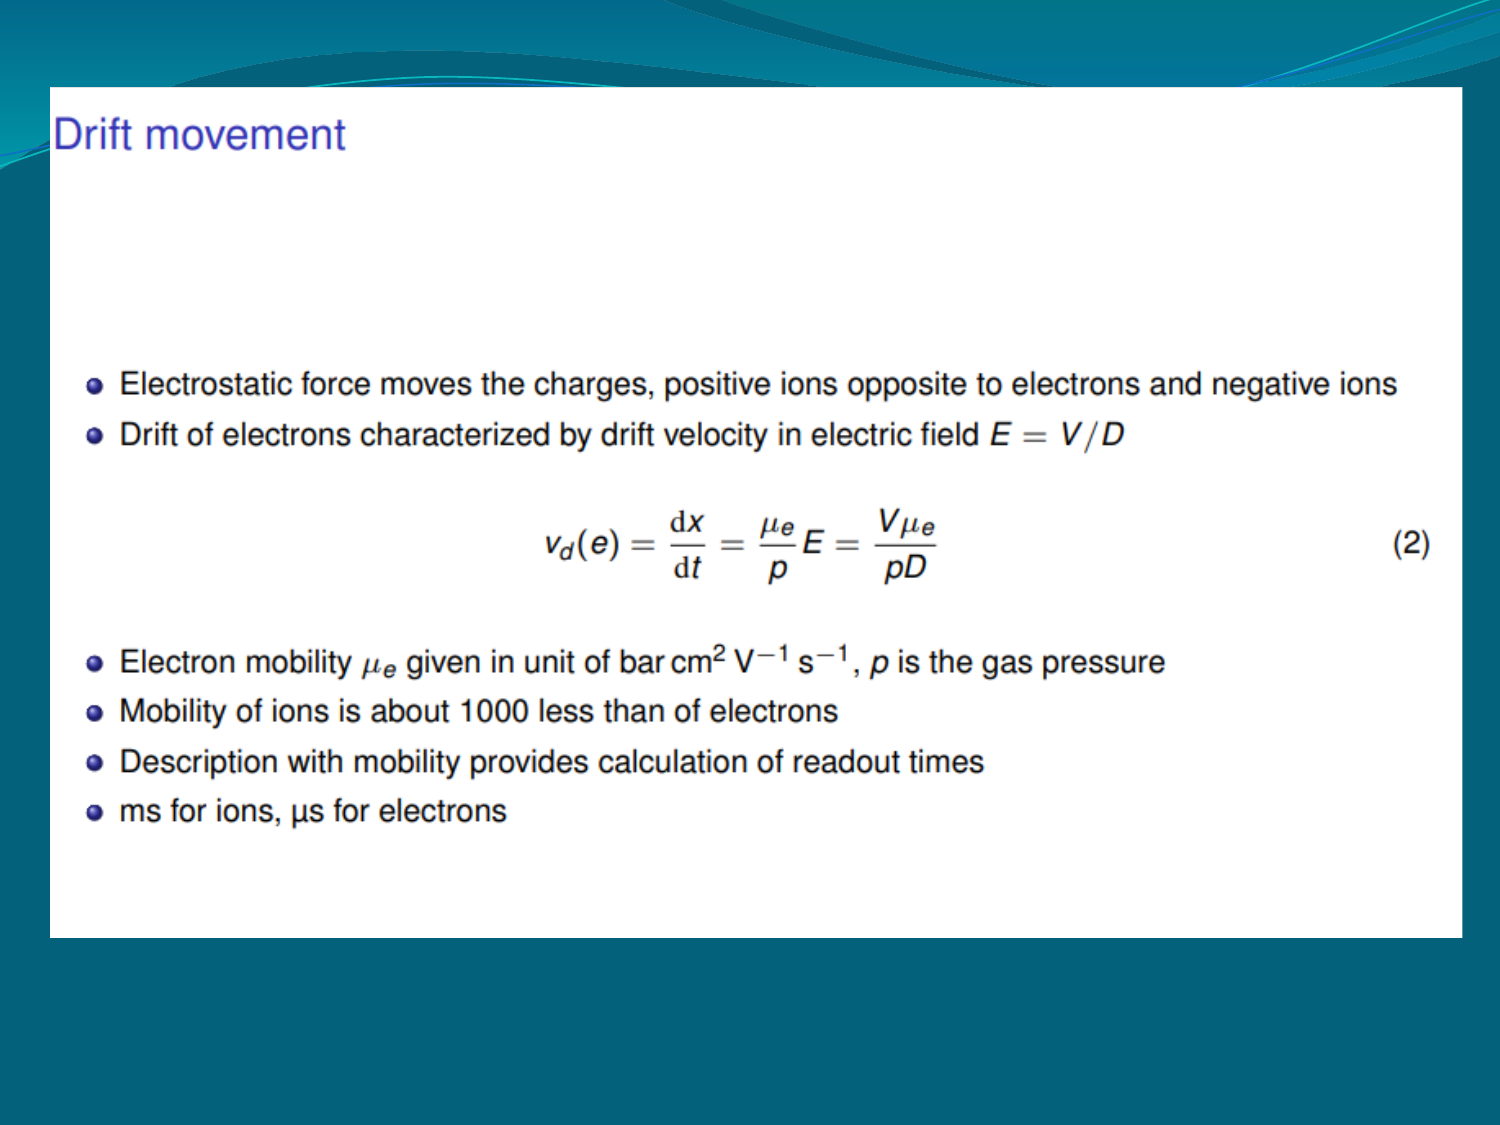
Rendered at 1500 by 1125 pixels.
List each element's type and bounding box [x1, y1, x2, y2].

picture [49, 87, 1462, 937]
